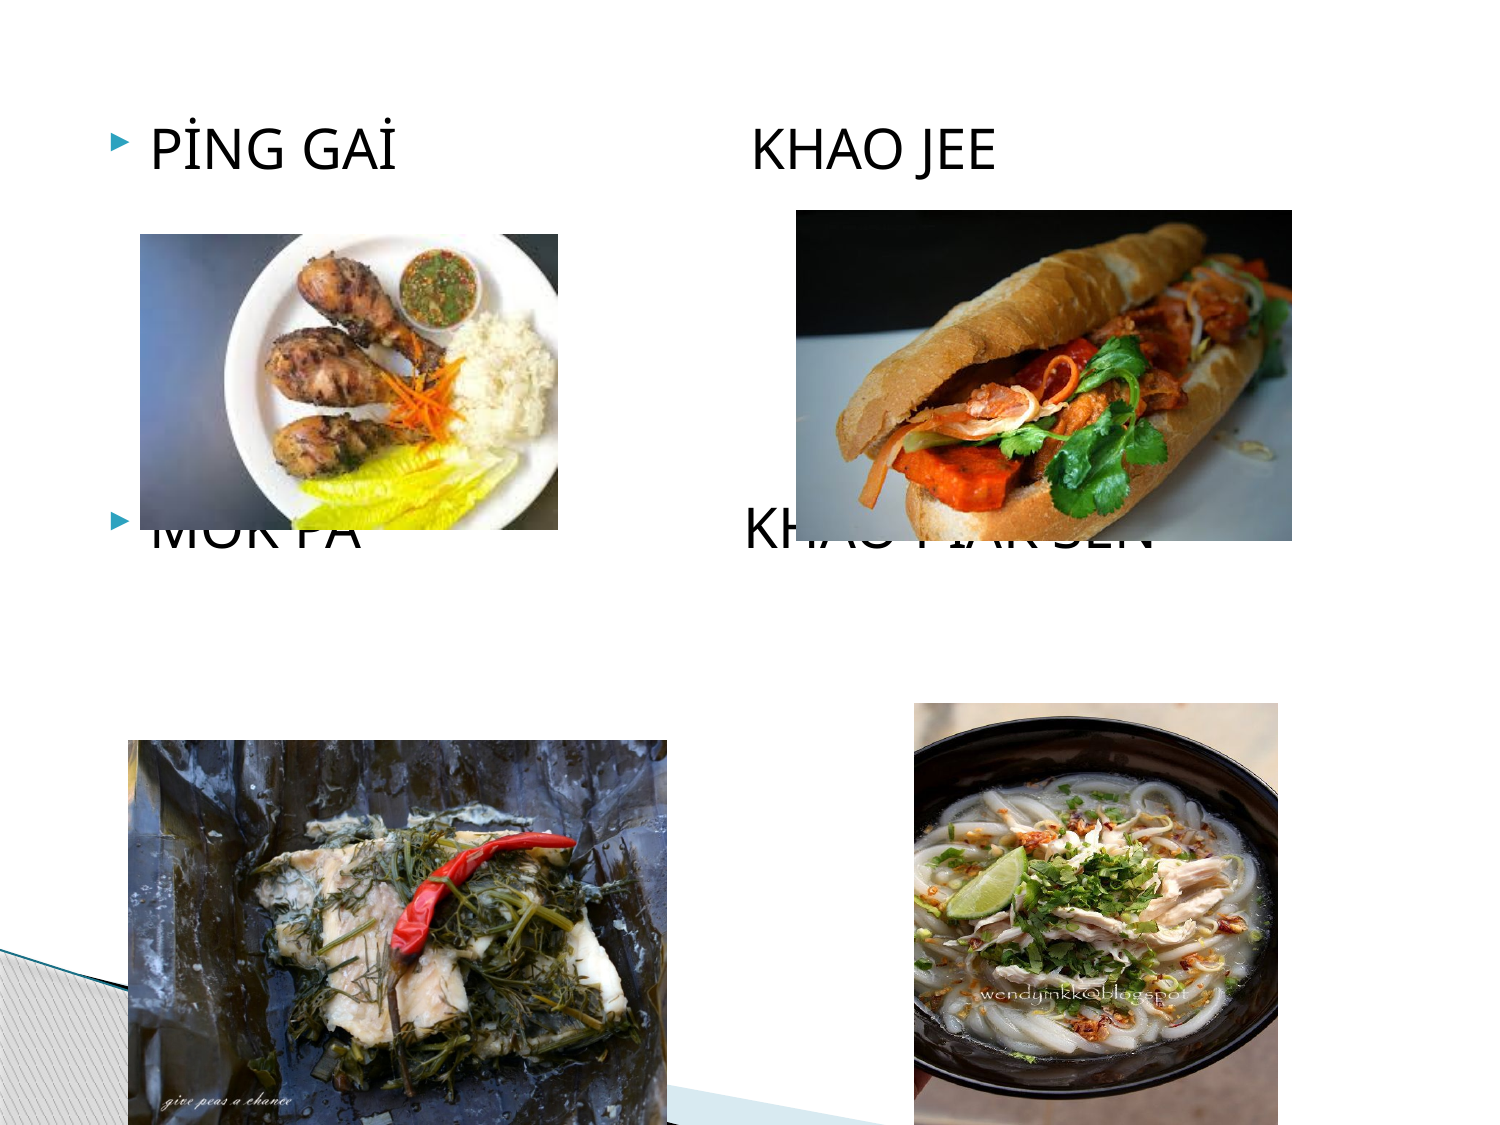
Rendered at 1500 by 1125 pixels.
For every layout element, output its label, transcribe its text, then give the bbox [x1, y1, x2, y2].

picture [796, 210, 1292, 541]
picture [128, 740, 668, 1125]
picture [140, 234, 558, 530]
picture [913, 702, 1278, 1125]
list PİNG GAİ KHAO JEE MOK PA KHAO PİAK SEN [75, 105, 1430, 1067]
